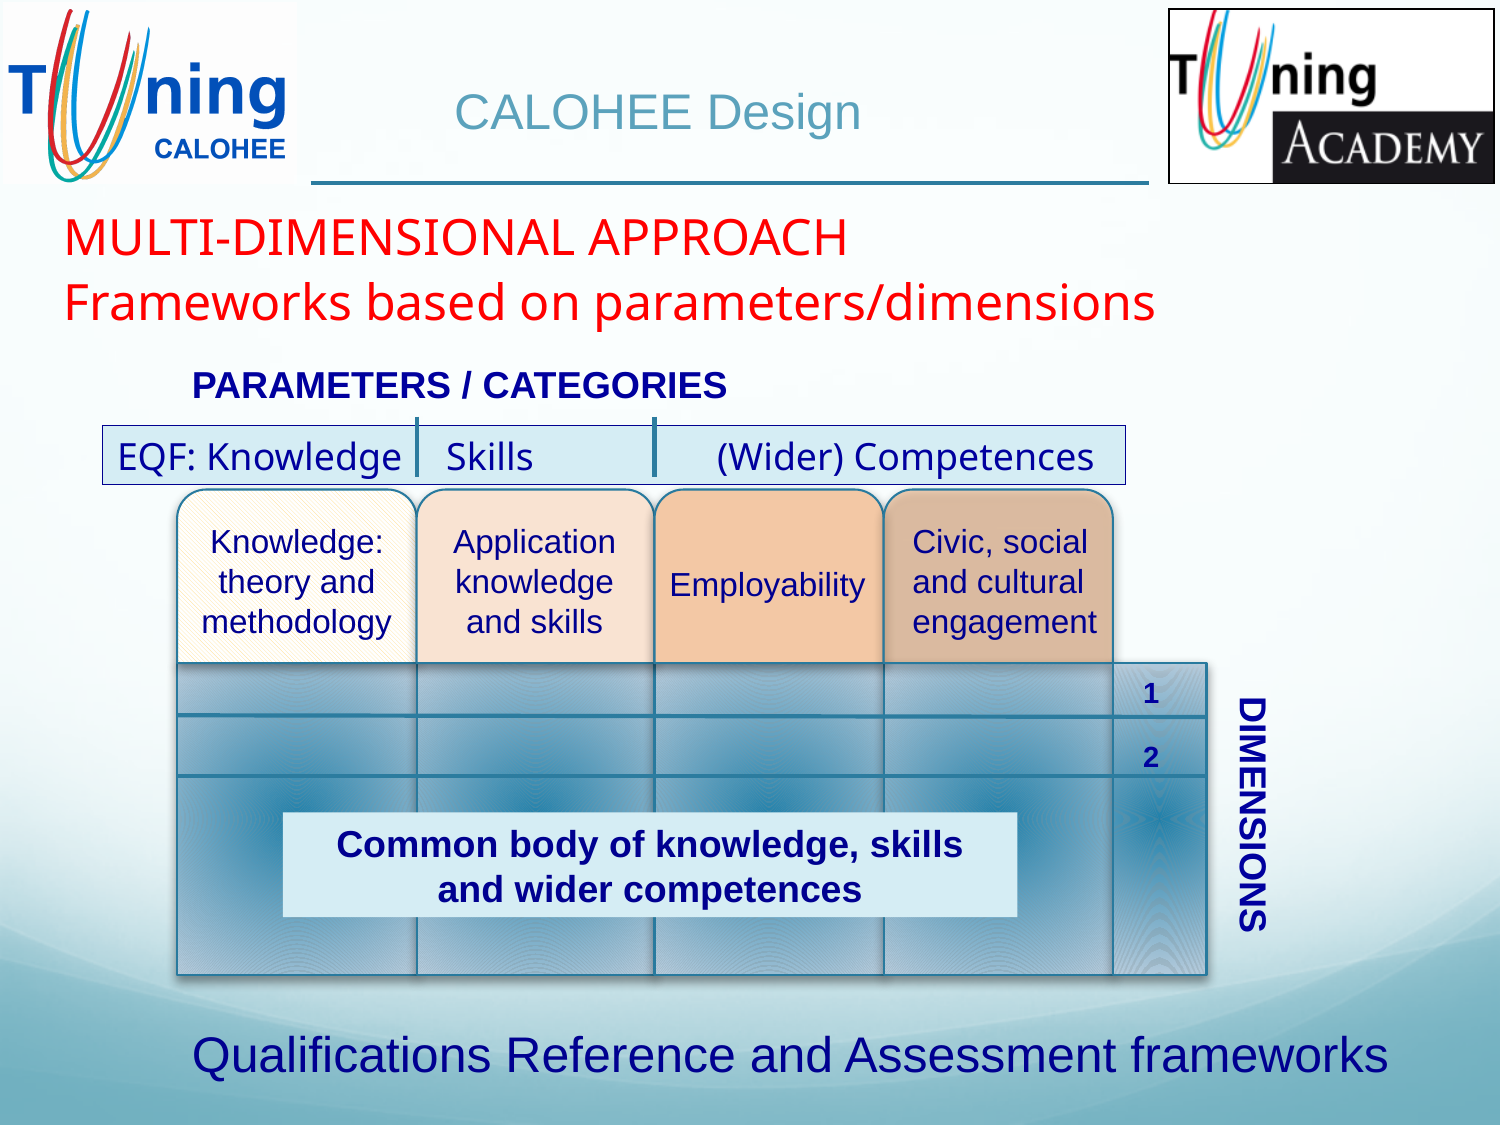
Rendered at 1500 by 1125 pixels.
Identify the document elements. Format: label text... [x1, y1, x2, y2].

text_box [415, 488, 652, 665]
text_box Employability [654, 555, 884, 611]
text_box [883, 787, 1105, 976]
text_box Civic, social and cultural engagement [897, 512, 1113, 648]
text_box [176, 675, 409, 713]
text_box PARAMETERS / CATEGORIES [177, 354, 803, 414]
text_box [176, 488, 414, 665]
text_box [653, 787, 876, 812]
text_box [653, 918, 876, 976]
text_box Application knowledge and skills [435, 512, 634, 648]
text_box 1 [1128, 667, 1188, 711]
text_box Common body of knowledge, skills and wider competences [282, 812, 1018, 918]
text_box [416, 728, 646, 773]
text_box 2 [1128, 730, 1188, 773]
text_box [1112, 662, 1208, 711]
text_box [653, 488, 881, 665]
text_box [883, 676, 1105, 711]
text_box [416, 918, 646, 976]
text_box [176, 783, 409, 976]
text_box Qualifications Reference and Assessment frameworks [177, 1015, 1430, 1091]
text_box [176, 727, 409, 775]
text_box Knowledge: theory and methodology [177, 512, 417, 648]
picture [1169, 8, 1494, 184]
list MULTI-DIMENSIONAL APPROACH Frameworks based on parameters/dimensions [48, 197, 1474, 386]
title CALOHEE Design [324, 50, 1006, 148]
text_box [416, 787, 646, 812]
text_box [653, 676, 876, 711]
text_box EQF: Knowledge Skills (Wider) Competences [102, 425, 1126, 485]
text_box [883, 728, 1105, 773]
picture [2, 2, 298, 185]
text_box DIMENSIONS [1224, 681, 1285, 975]
text_box [416, 676, 646, 711]
text_box [1112, 787, 1208, 976]
text_box [653, 728, 876, 773]
text_box [1112, 728, 1208, 773]
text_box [176, 714, 1208, 718]
text_box [882, 488, 1114, 665]
